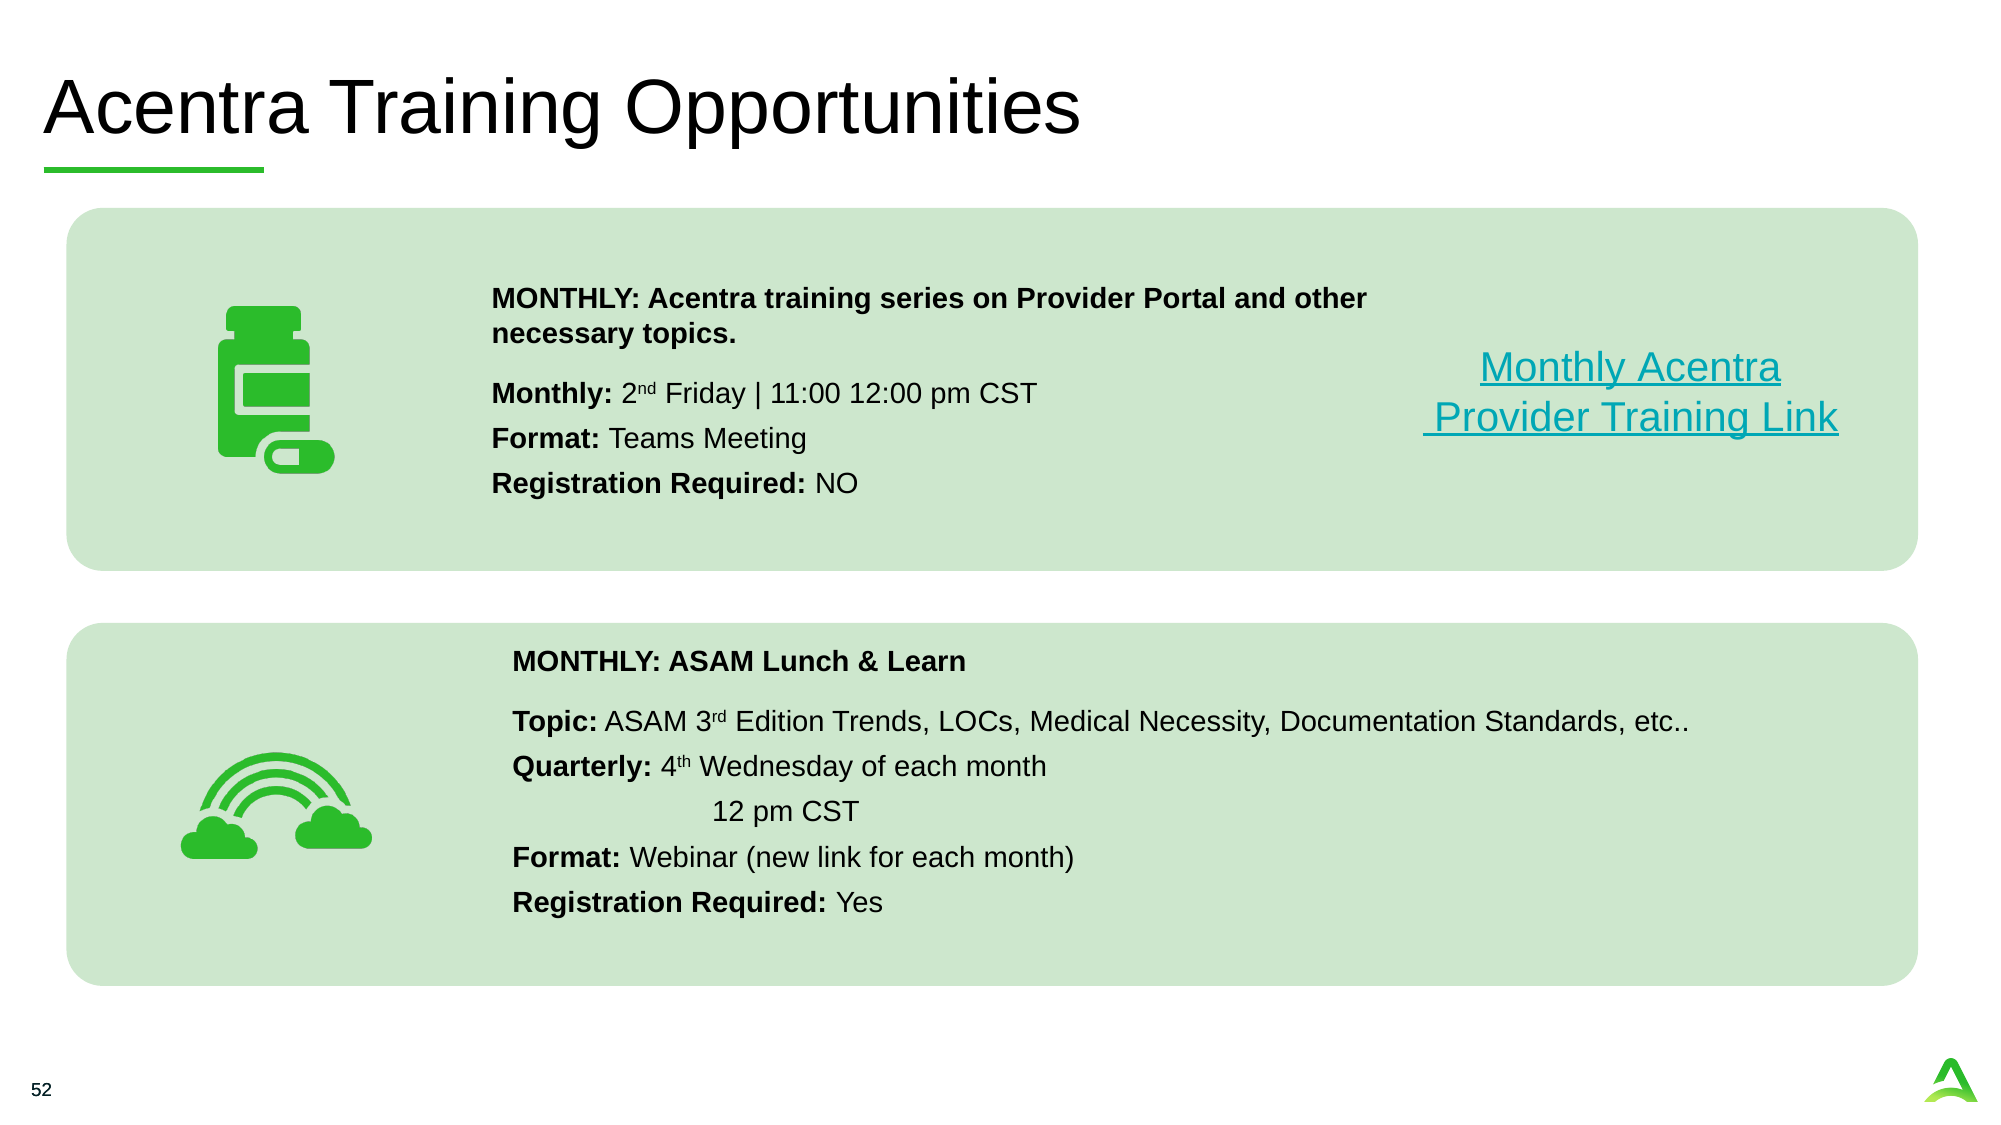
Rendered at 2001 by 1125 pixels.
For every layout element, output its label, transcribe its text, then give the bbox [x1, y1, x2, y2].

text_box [66, 207, 1919, 986]
picture [1924, 1058, 1978, 1102]
title Acentra Training Opportunities [43, 66, 1916, 152]
